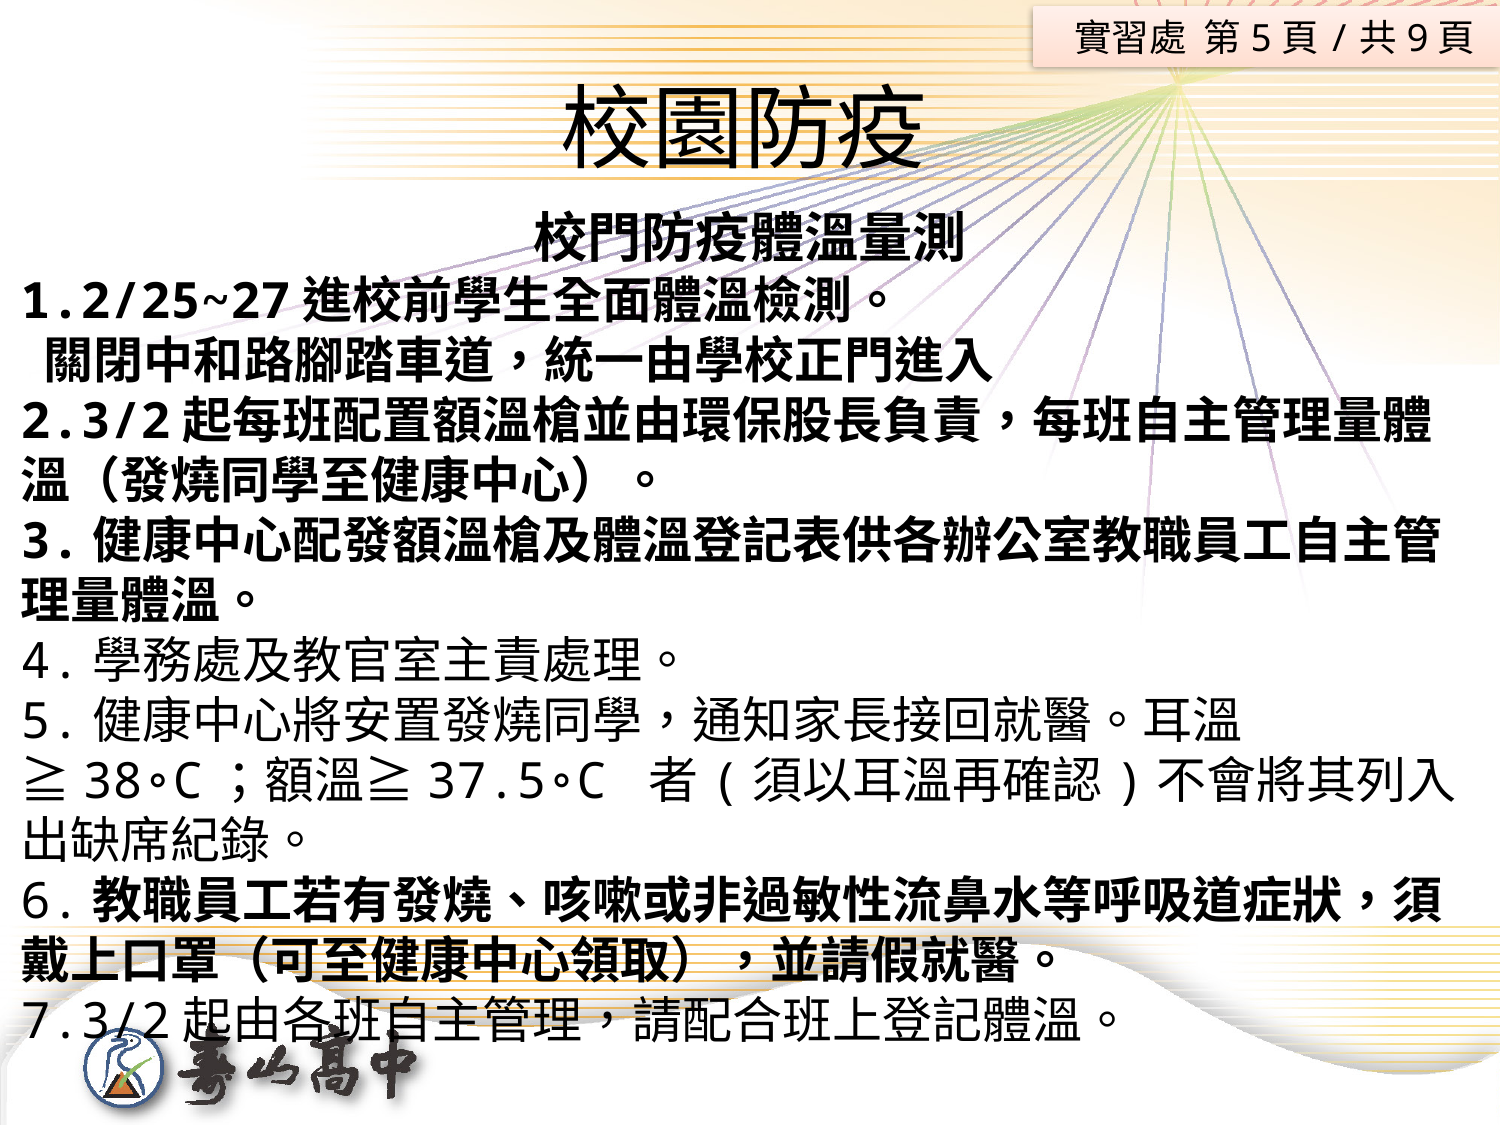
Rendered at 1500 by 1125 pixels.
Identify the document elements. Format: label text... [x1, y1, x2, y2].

text_box 校園防疫 [383, 62, 1105, 187]
picture [0, 0, 1500, 1125]
text_box 實習處 第5頁/共9頁 [1033, 6, 1500, 67]
text_box 校門防疫體溫量測 1.2/25~27進校前學生全面體溫檢測。 關閉中和路腳踏車道，統一由學校正門進入 2.3/2起每班配置額溫槍並由環保股長負責，每班自主管理量體溫（發燒同學至健康中心）。 3.健康中心配發額溫槍及體溫登記表供各辦公室教職員工自主管理量體溫。 4.學務處及教官室主責處理。 5.健康中心將安置發燒同學，通知家長接回就醫。耳溫≧38∘C；額溫≧37.5∘C 者(須以耳溫再確認)不會將其列入出缺席紀錄。 6.教職員工若有發燒、咳嗽或非過敏性流鼻水等呼吸道症狀，須戴上口罩（可至健康中心領取），並請假就醫。 7.3/2起由各班自主管理，請配合班上登記體溫。 [5, 196, 1495, 1056]
